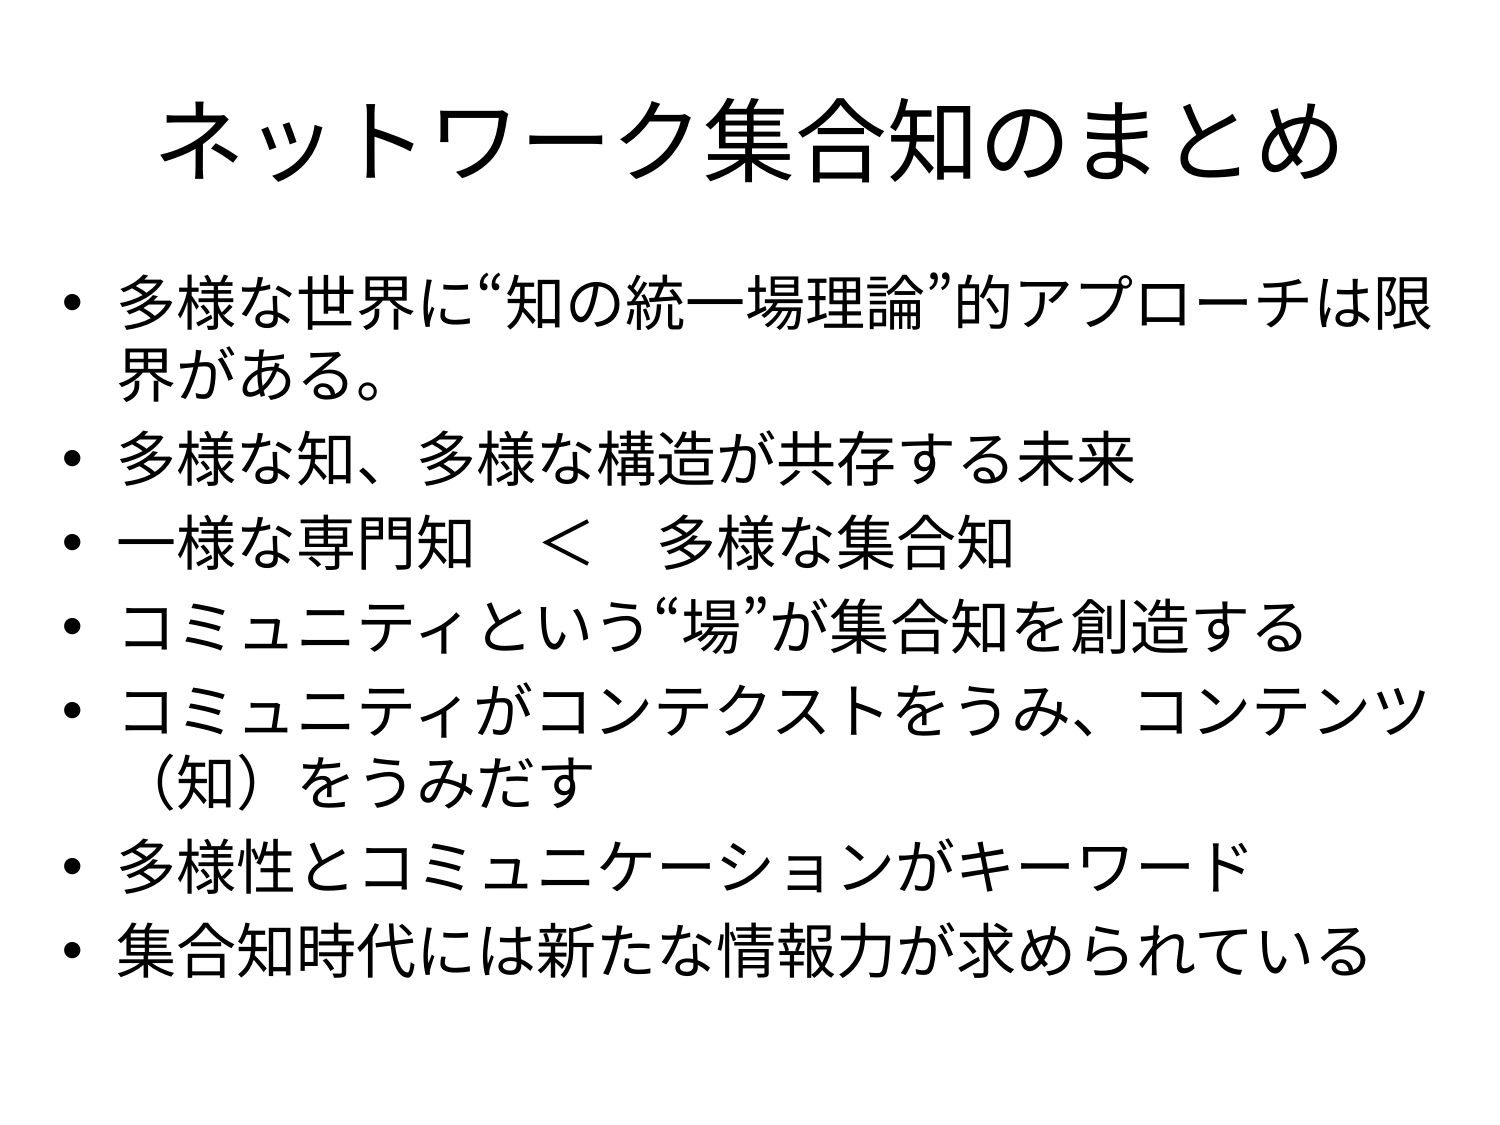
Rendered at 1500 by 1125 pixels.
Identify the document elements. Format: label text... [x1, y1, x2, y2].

list 多様な世界に“知の統一場理論”的アプローチは限界がある。 多様な知、多様な構造が共存する未来 一様な専門知 ＜ 多様な集合知 コミュニティという“場”が集合知を創造する コミュニティがコンテクストをうみ、コンテンツ（知）をうみだす 多様性とコミュニケーションがキーワード 集合知時代には新たな情報力が求められている [46, 257, 1472, 1001]
title ネットワーク集合知のまとめ [75, 45, 1425, 233]
